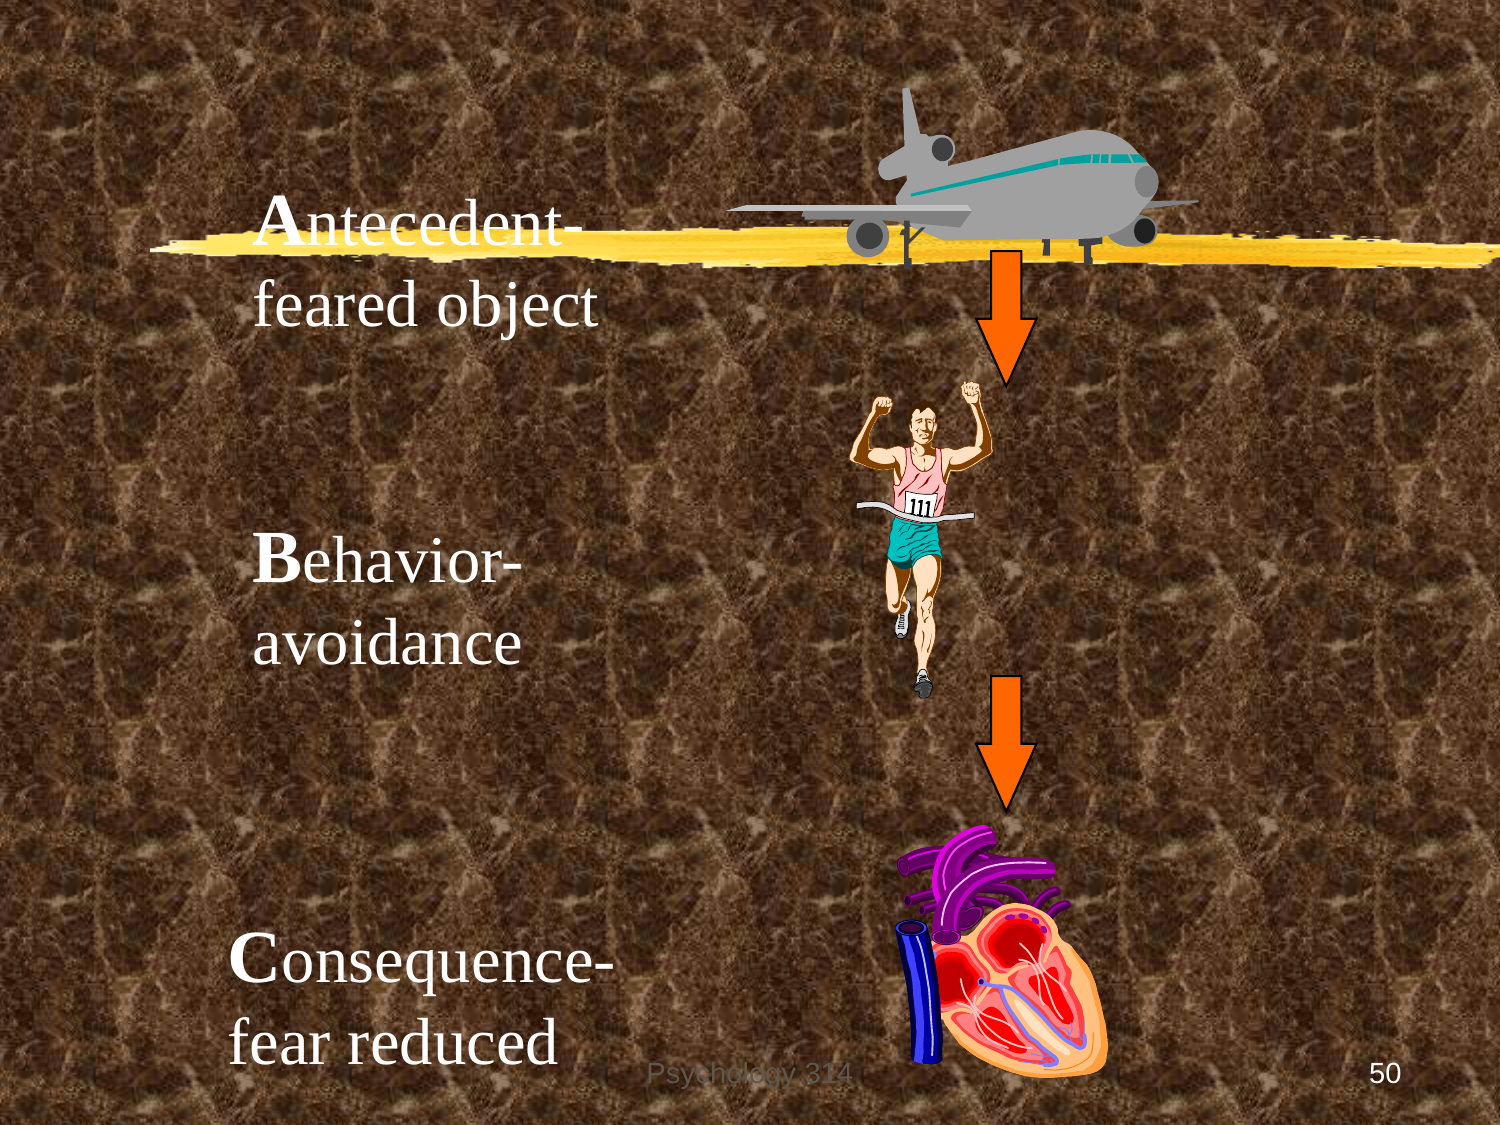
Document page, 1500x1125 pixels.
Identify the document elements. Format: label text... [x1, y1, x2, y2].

text_box Antecedent-feared object [237, 162, 675, 348]
slide_number 50 [1103, 1021, 1417, 1098]
text_box [112, 1024, 425, 1100]
text_box [512, 1024, 988, 1100]
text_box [848, 379, 997, 703]
text_box Consequence-fear reduced [212, 900, 638, 1085]
text_box Behavior-avoidance [237, 500, 600, 685]
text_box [724, 87, 1202, 273]
text_box [0, 324, 625, 1000]
text_box [976, 281, 1037, 387]
picture [0, 0, 1500, 1125]
text_box [976, 676, 1037, 812]
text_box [895, 824, 1111, 1081]
